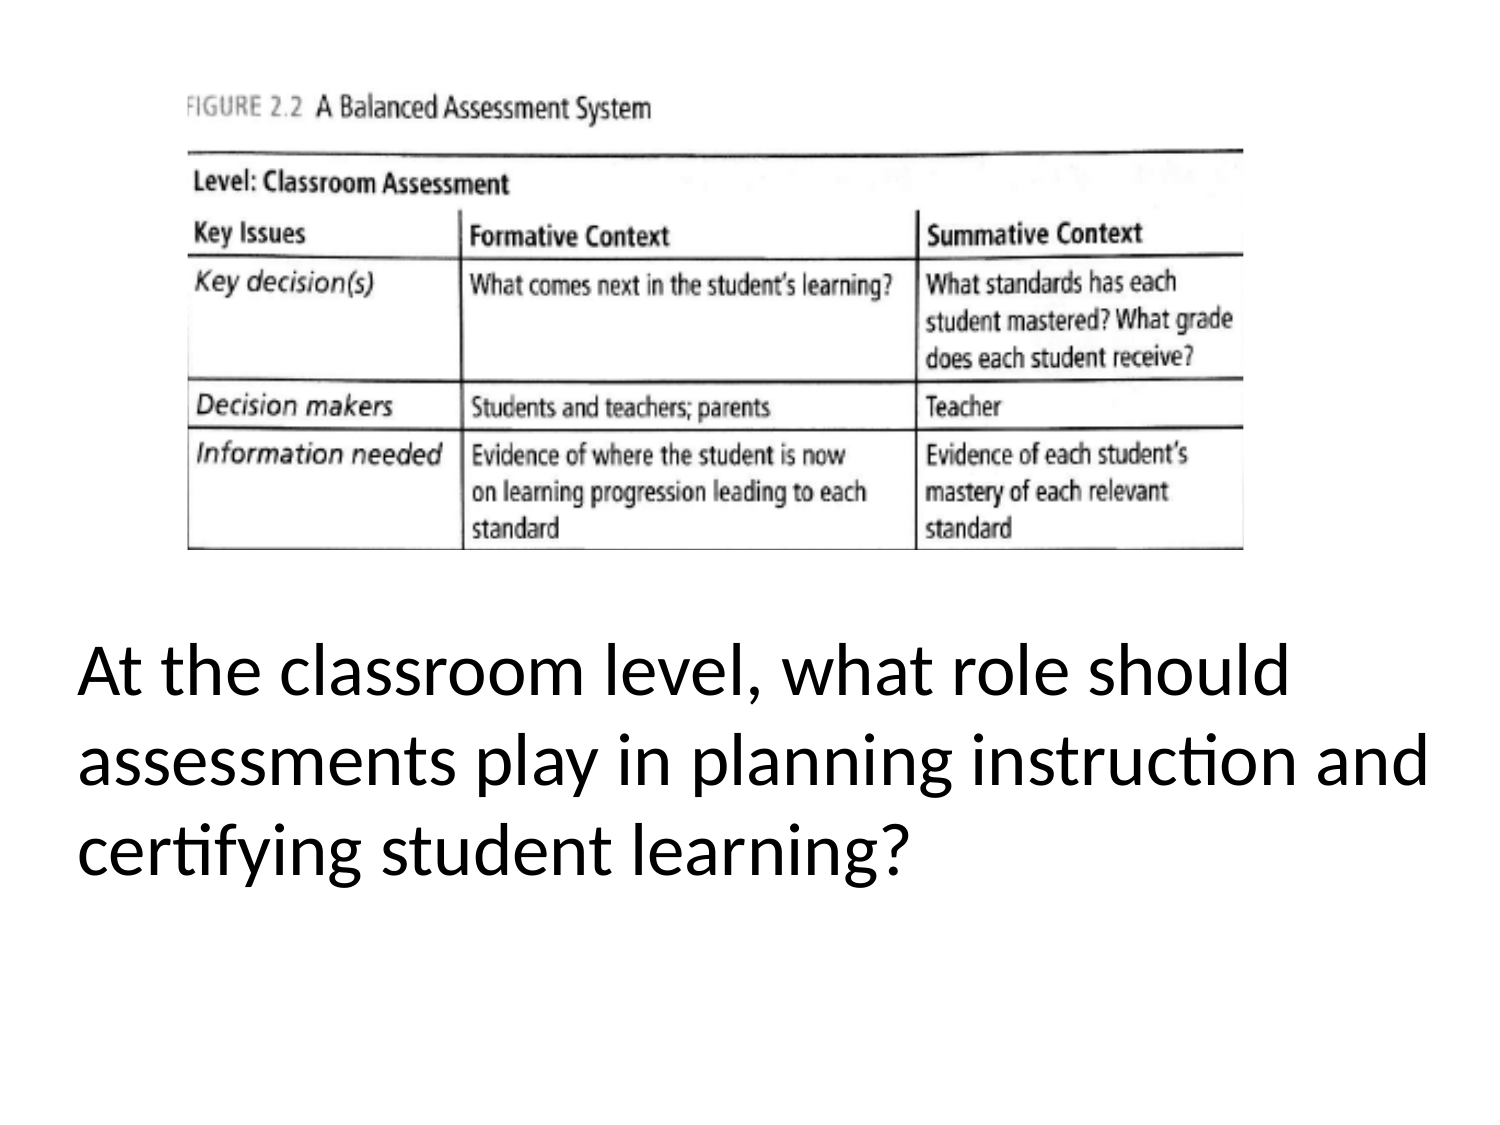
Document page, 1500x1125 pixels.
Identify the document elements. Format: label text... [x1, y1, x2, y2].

text_box At the classroom level, what role should assessments play in planning instruction and certifying student learning? [62, 612, 1450, 898]
picture [187, 62, 1244, 551]
